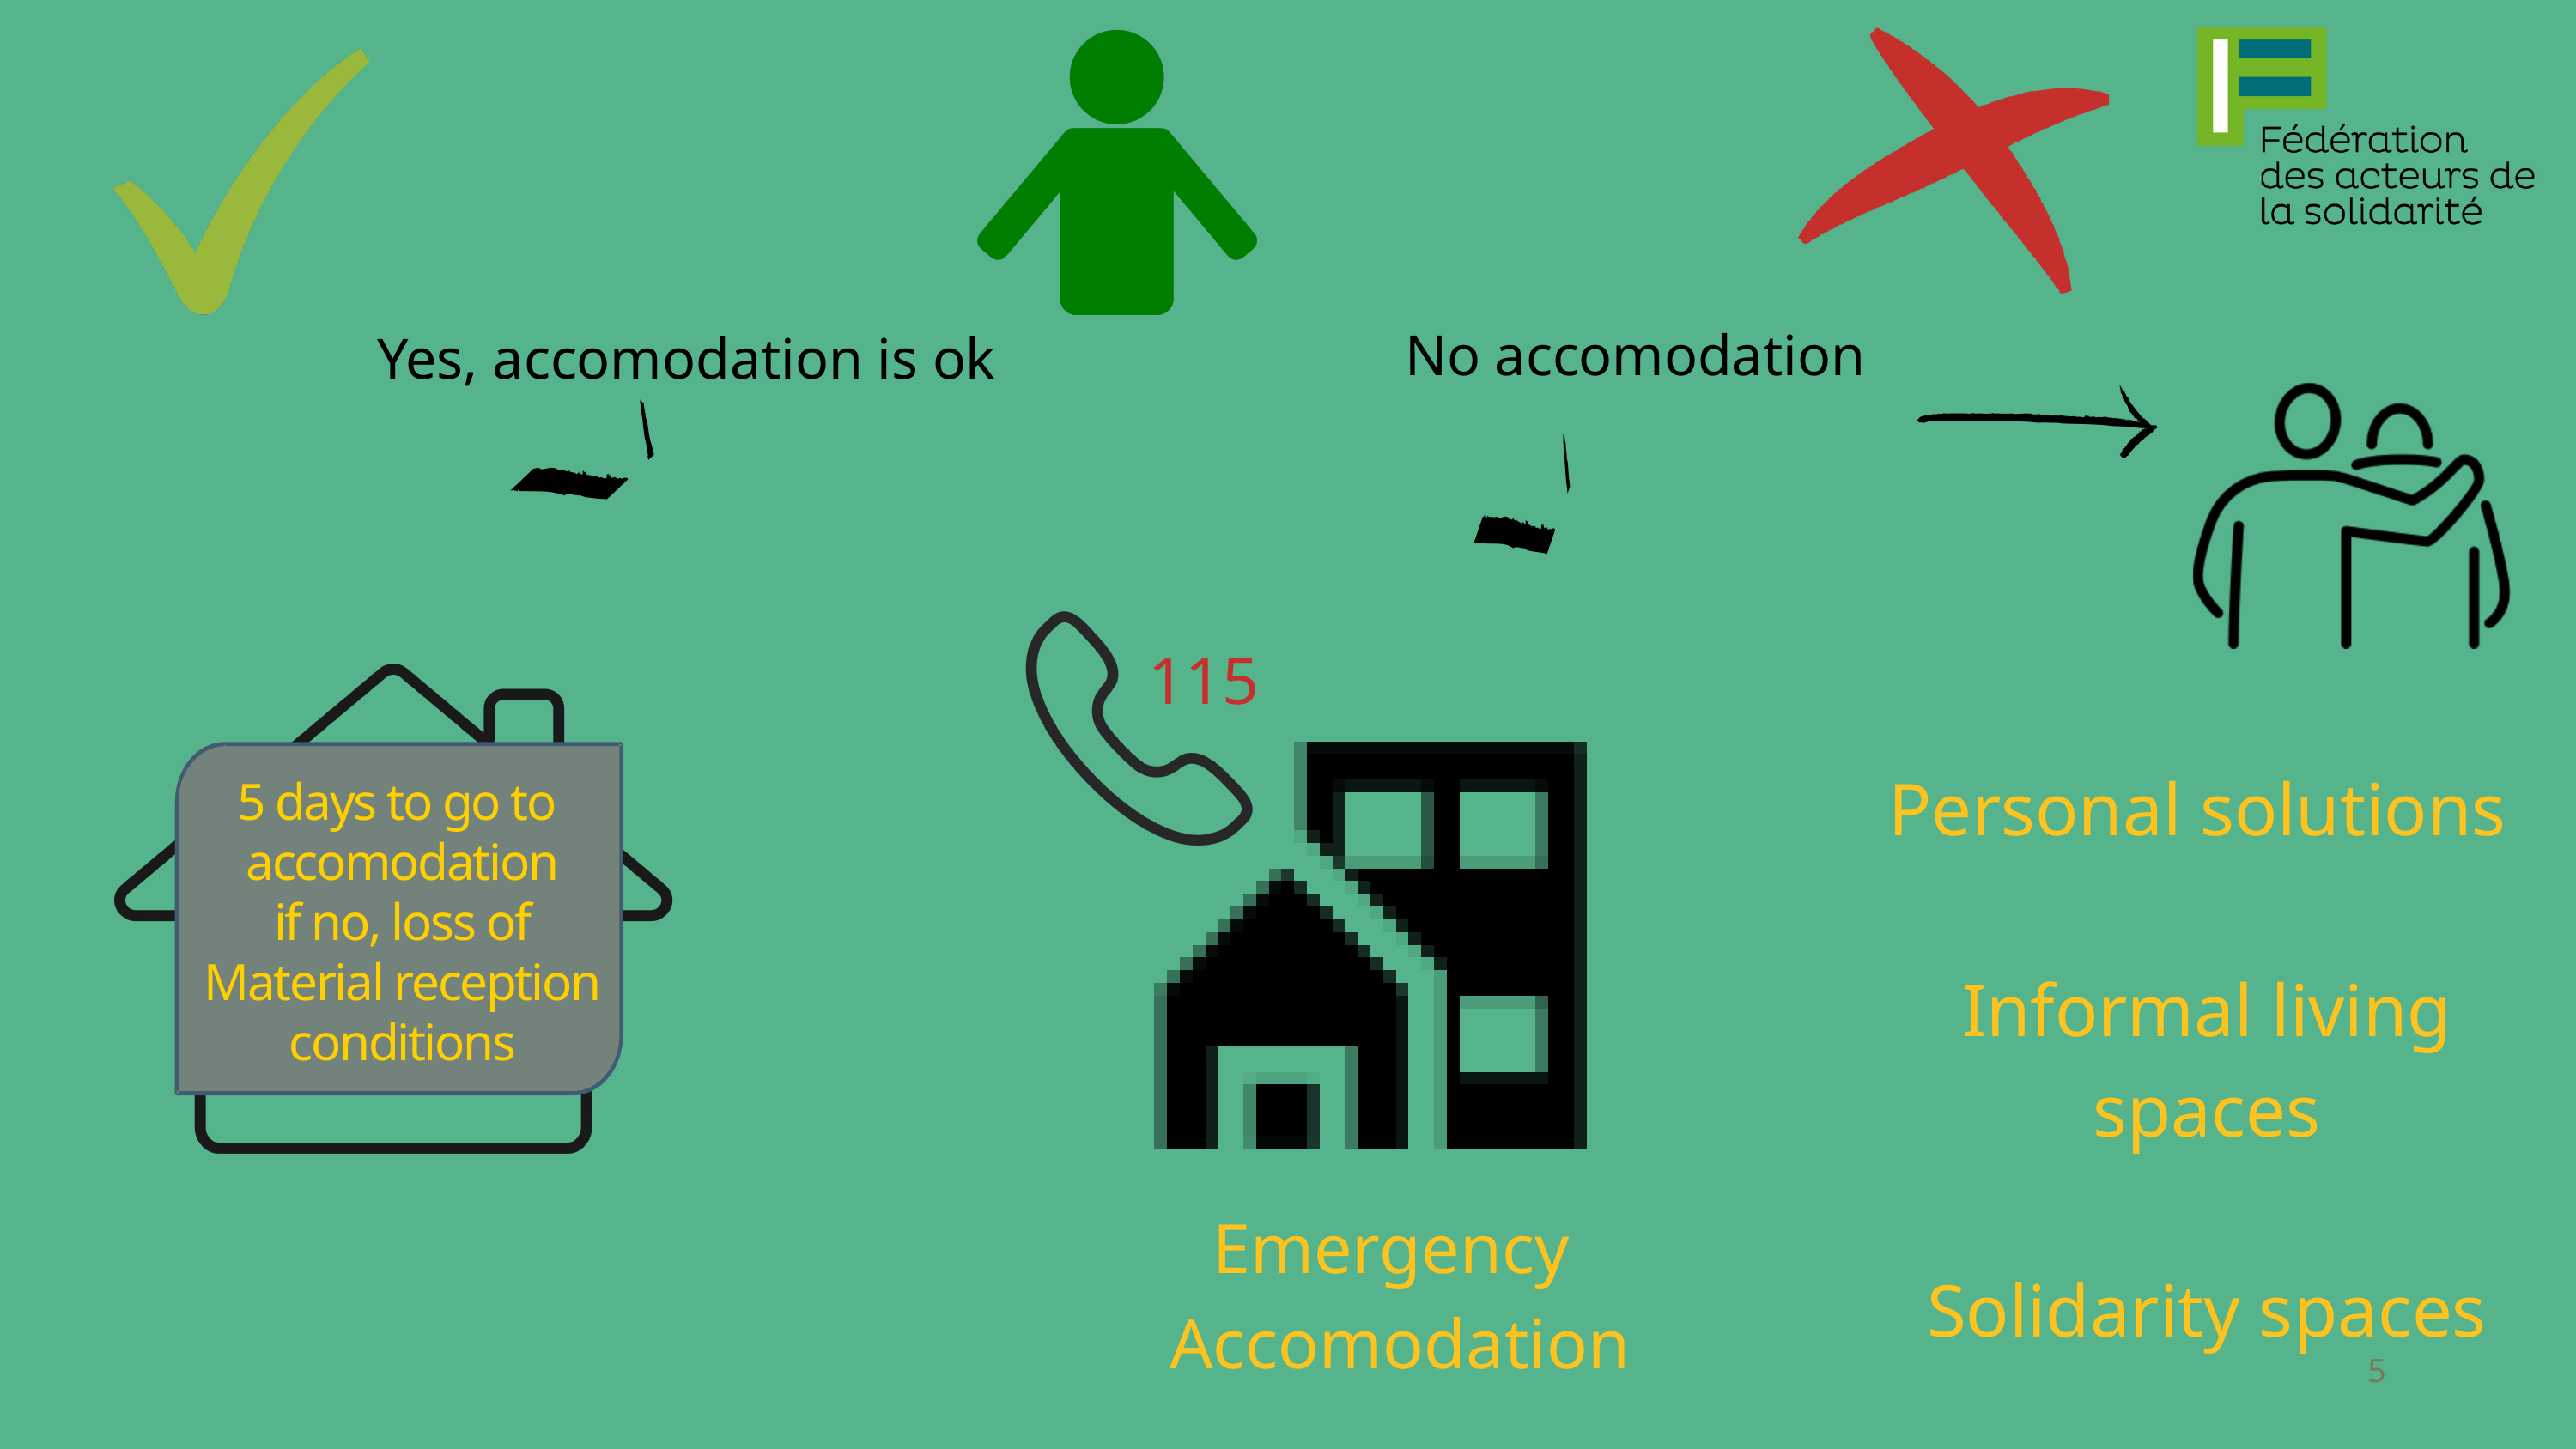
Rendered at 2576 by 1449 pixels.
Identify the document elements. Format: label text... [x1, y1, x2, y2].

text_box [973, 27, 1261, 315]
text_box [1142, 742, 1600, 1149]
text_box Emergency Accomodation [1139, 1191, 1662, 1383]
text_box [1438, 418, 1586, 670]
text_box [449, 390, 675, 602]
text_box 115 [1073, 627, 1334, 718]
text_box [112, 47, 370, 315]
text_box Personal solutions Informal living spaces Solidarity spaces [1838, 650, 2576, 1352]
text_box [2192, 382, 2511, 649]
text_box [1797, 27, 2110, 294]
text_box Yes, accomodation is ok [255, 312, 1118, 390]
text_box [112, 662, 674, 1154]
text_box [121, 742, 684, 1096]
text_box [1917, 385, 2158, 458]
text_box No accomodation [1204, 309, 2066, 387]
text_box [2192, 21, 2539, 229]
text_box [1024, 603, 1261, 846]
text_box 5 [1832, 1350, 2386, 1390]
